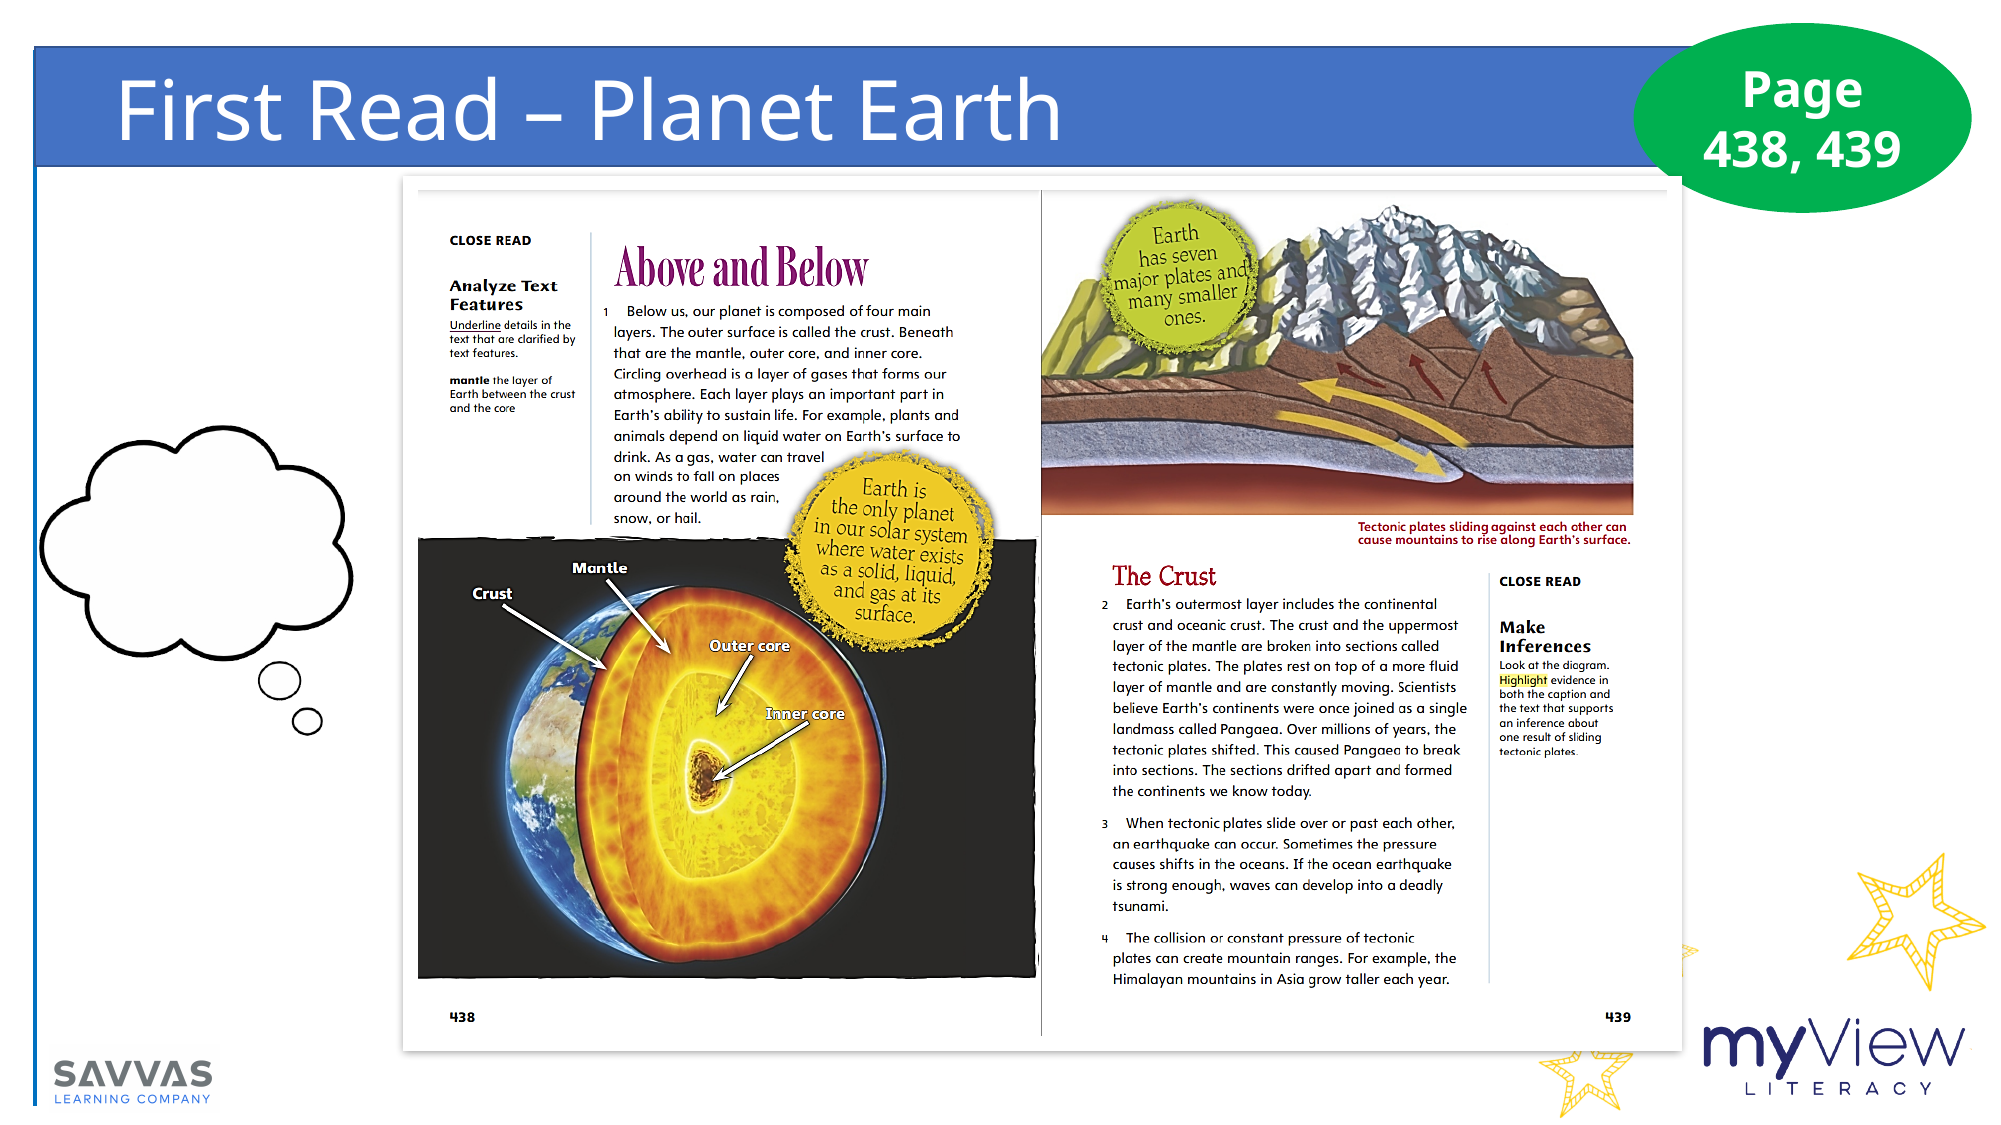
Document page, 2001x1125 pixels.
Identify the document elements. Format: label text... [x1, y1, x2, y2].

picture [0, 401, 416, 759]
picture [417, 189, 2000, 1125]
text_box First Read – Planet Earth [34, 46, 1690, 167]
picture [48, 1043, 220, 1113]
text_box Page 438, 439 [1633, 23, 1972, 213]
